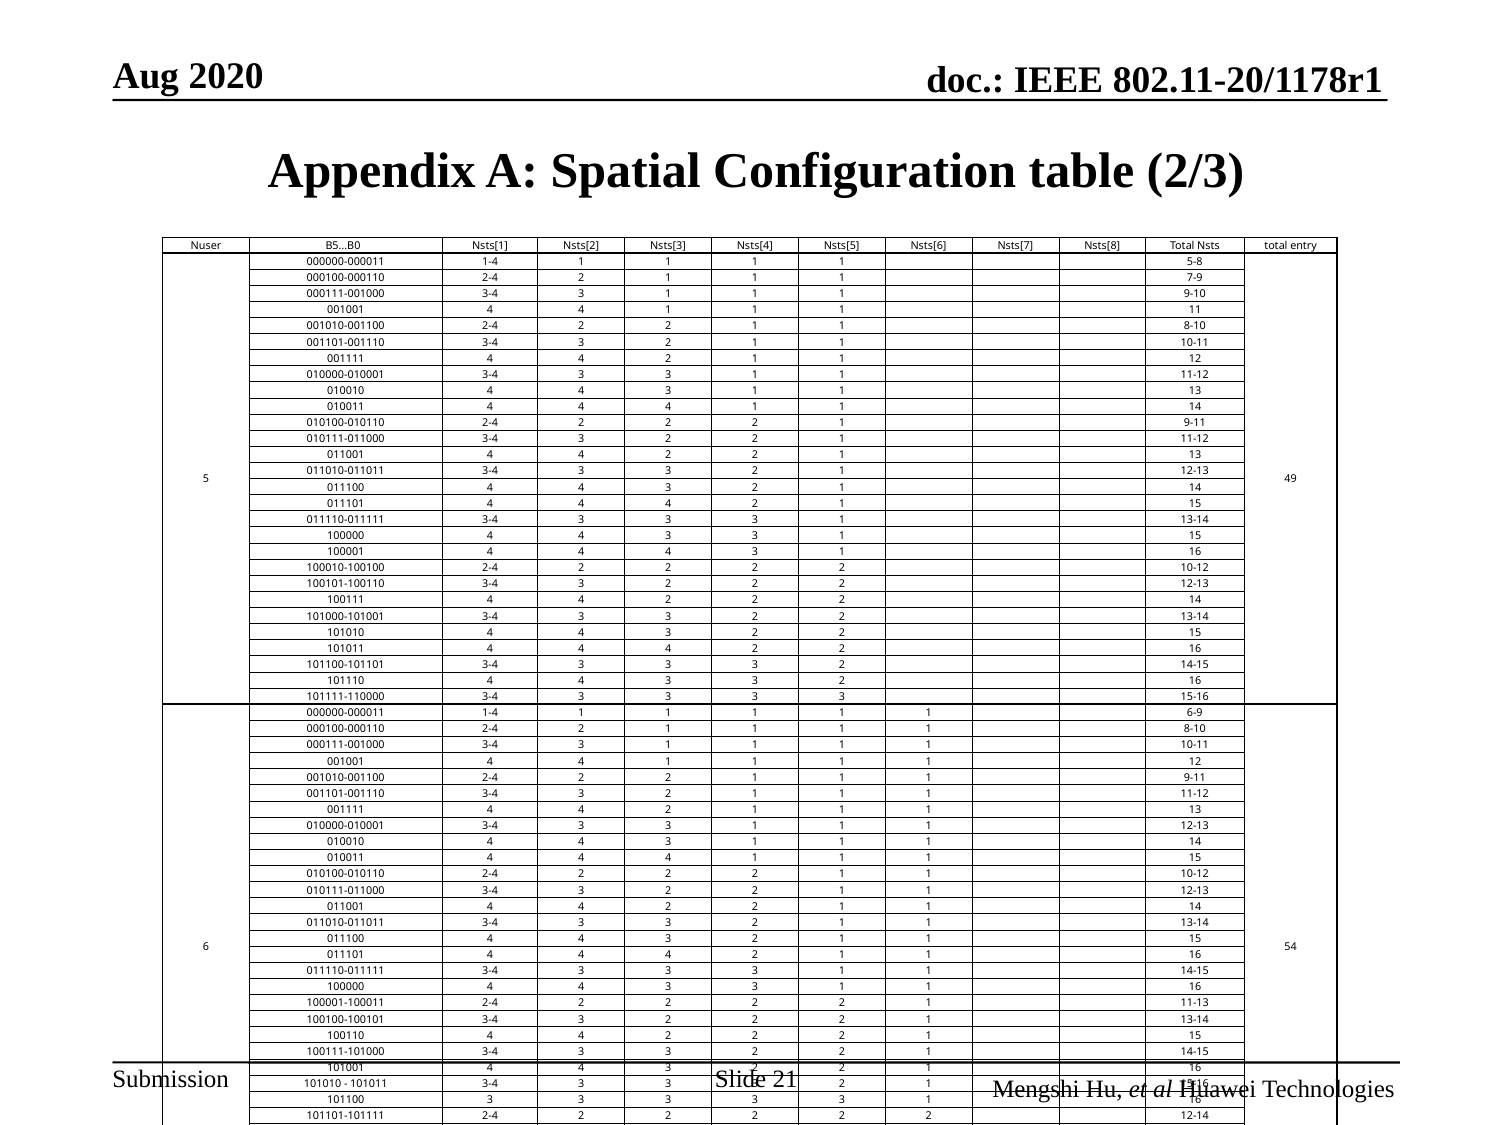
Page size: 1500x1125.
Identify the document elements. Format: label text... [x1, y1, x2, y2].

table_cell [886, 447, 972, 462]
table_cell 3 [538, 1011, 624, 1026]
table_cell 1 [799, 544, 885, 559]
table_cell 100100-100101 [250, 1011, 442, 1026]
table_cell [973, 882, 1059, 897]
table_cell 1 [712, 350, 798, 365]
table_cell 2 [625, 802, 711, 817]
table_cell [886, 399, 972, 414]
table_cell 2 [625, 866, 711, 881]
table_cell 1 [799, 850, 885, 865]
table_cell 4 [443, 834, 537, 849]
table_cell 4 [443, 673, 537, 688]
table_cell 1 [799, 785, 885, 801]
table_cell 3-4 [443, 1043, 537, 1059]
table_cell 2 [712, 415, 798, 430]
table_cell 3 [625, 479, 711, 494]
table_cell 3 [538, 656, 624, 672]
table_cell 3 [625, 511, 711, 526]
table_cell [1060, 511, 1145, 526]
table_cell [1060, 866, 1145, 881]
table_cell 8-10 [1146, 721, 1244, 736]
table_header Nuser [163, 238, 249, 252]
table_cell 010000-010001 [250, 818, 442, 833]
table_cell [1060, 673, 1145, 688]
table_cell 1 [799, 415, 885, 430]
table_cell 16 [1146, 947, 1244, 962]
table_cell 000111-001000 [250, 286, 442, 301]
table_cell [1060, 963, 1145, 978]
table_cell 4 [443, 898, 537, 913]
table_cell [1060, 576, 1145, 591]
table_cell [973, 802, 1059, 817]
table_cell [886, 608, 972, 623]
table_cell [886, 640, 972, 655]
table_cell 1 [712, 705, 798, 720]
table_cell [1060, 1076, 1145, 1091]
table_cell 1 [886, 882, 972, 897]
table_cell 2 [712, 1060, 798, 1075]
table_header Nsts[1] [443, 238, 537, 252]
table_cell [973, 1060, 1059, 1075]
table_cell 3 [538, 463, 624, 478]
table_cell [886, 382, 972, 398]
table_cell 011110-011111 [250, 963, 442, 978]
table_cell 1 [712, 286, 798, 301]
table_cell [973, 1043, 1059, 1059]
table_cell 010000-010001 [250, 366, 442, 381]
table_cell 1-4 [443, 705, 537, 720]
table_cell 4 [538, 624, 624, 639]
table_cell [973, 866, 1059, 881]
table_cell [886, 544, 972, 559]
table_cell [886, 286, 972, 301]
table_cell [1060, 382, 1145, 398]
table_cell 2 [712, 1043, 798, 1059]
table_cell 2 [712, 914, 798, 930]
table_cell 3 [625, 1060, 711, 1075]
table_header Nsts[2] [538, 238, 624, 252]
table_cell 2 [625, 995, 711, 1010]
table_cell 2 [538, 270, 624, 285]
table_cell [1060, 834, 1145, 849]
table_cell 1 [799, 866, 885, 881]
table_cell 4 [443, 399, 537, 414]
table_cell 15-16 [1146, 1076, 1244, 1091]
table_cell 5-8 [1146, 254, 1244, 269]
table_cell 3 [799, 1092, 885, 1107]
table_cell 1 [886, 785, 972, 801]
table_cell 9-11 [1146, 415, 1244, 430]
table_cell 2 [625, 898, 711, 913]
table_cell [1060, 1027, 1145, 1042]
table_cell [973, 963, 1059, 978]
table_cell 1 [799, 270, 885, 285]
table_cell 13-14 [1146, 511, 1244, 526]
table_cell 12-14 [1146, 1108, 1244, 1123]
table_cell 2 [538, 318, 624, 333]
table_cell 2 [538, 415, 624, 430]
table_cell [973, 1108, 1059, 1123]
table_cell [973, 544, 1059, 559]
table_cell 7-9 [1146, 270, 1244, 285]
table_cell 1 [799, 721, 885, 736]
table_cell [886, 527, 972, 543]
table_cell 4 [538, 1060, 624, 1075]
table_cell 010010 [250, 382, 442, 398]
table_cell 3 [625, 527, 711, 543]
table_cell 4 [538, 527, 624, 543]
table_cell 1 [799, 350, 885, 365]
title Appendix A: Spatial Configuration table (2/3) [99, 123, 1413, 212]
table_cell 1 [799, 318, 885, 333]
table_cell 4 [538, 640, 624, 655]
table_cell 15 [1146, 624, 1244, 639]
table_cell 100000 [250, 527, 442, 543]
table_cell 1 [538, 705, 624, 720]
table_cell 3 [538, 785, 624, 801]
table_cell 001111 [250, 802, 442, 817]
table_cell 1 [799, 802, 885, 817]
table_cell 2 [712, 866, 798, 881]
table_cell 2 [625, 1027, 711, 1042]
table_cell 1 [799, 286, 885, 301]
table_cell 4 [538, 673, 624, 688]
table_cell [973, 1092, 1059, 1107]
table_cell 1 [799, 511, 885, 526]
table_cell 101010 [250, 624, 442, 639]
table_cell [886, 318, 972, 333]
table_cell [1060, 286, 1145, 301]
table_cell [1060, 979, 1145, 994]
table_cell 1 [799, 399, 885, 414]
table_cell 11 [1146, 302, 1244, 317]
table_cell 1 [886, 721, 972, 736]
table_cell [973, 479, 1059, 494]
table_cell 100111 [250, 592, 442, 607]
table_cell [973, 576, 1059, 591]
table_cell [1060, 785, 1145, 801]
table_cell 49 [1245, 254, 1336, 703]
table_cell 3-4 [443, 818, 537, 833]
table_cell 9-11 [1146, 769, 1244, 784]
table_cell 1 [712, 834, 798, 849]
table_cell 14 [1146, 479, 1244, 494]
table_cell 4 [443, 979, 537, 994]
table_cell 1 [712, 254, 798, 269]
table_cell 2 [625, 576, 711, 591]
table_cell 54 [1245, 705, 1336, 1125]
table_cell 2 [799, 576, 885, 591]
table_cell 3 [625, 673, 711, 688]
table_cell 5 [163, 254, 249, 703]
table_cell [1060, 447, 1145, 462]
table_cell 100000 [250, 979, 442, 994]
table_cell 011010-011011 [250, 914, 442, 930]
table_cell 4 [538, 350, 624, 365]
table_cell [1060, 689, 1145, 703]
table_cell 3 [625, 656, 711, 672]
table_cell 3 [712, 527, 798, 543]
table_cell [973, 785, 1059, 801]
table_cell [973, 350, 1059, 365]
table_cell 1 [625, 270, 711, 285]
table_cell 1 [799, 302, 885, 317]
table_cell [1060, 254, 1145, 269]
table_cell 3 [712, 963, 798, 978]
table_cell [1060, 640, 1145, 655]
table_cell 3-4 [443, 286, 537, 301]
table_cell 2 [799, 1108, 885, 1123]
table_cell 1 [799, 882, 885, 897]
table_cell 2 [799, 624, 885, 639]
table_cell 14-15 [1146, 1043, 1244, 1059]
table_header Nsts[6] [886, 238, 972, 252]
table_cell 001101-001110 [250, 334, 442, 349]
table_cell 011001 [250, 447, 442, 462]
table_cell 2 [712, 624, 798, 639]
table_cell 14 [1146, 898, 1244, 913]
table_cell 2 [712, 592, 798, 607]
table_cell [973, 769, 1059, 784]
table_cell 000100-000110 [250, 721, 442, 736]
table_cell 3 [712, 511, 798, 526]
table_cell 4 [443, 1027, 537, 1042]
table_cell 100001 [250, 544, 442, 559]
table_cell 100010-100100 [250, 560, 442, 575]
table_cell 1 [799, 834, 885, 849]
table_cell 2 [538, 1108, 624, 1123]
table_cell 1 [886, 1092, 972, 1107]
table_cell 011010-011011 [250, 463, 442, 478]
table_cell 14-15 [1146, 656, 1244, 672]
table_cell [886, 592, 972, 607]
table_cell 2 [625, 447, 711, 462]
table_cell 2 [799, 995, 885, 1010]
table_cell [973, 979, 1059, 994]
table_cell 3-4 [443, 463, 537, 478]
table_cell 15 [1146, 850, 1244, 865]
table_cell 3 [625, 366, 711, 381]
table_cell 3 [625, 382, 711, 398]
table_cell 1 [799, 447, 885, 462]
table_cell [1060, 705, 1145, 720]
table_cell [973, 447, 1059, 462]
table_cell 1-4 [443, 254, 537, 269]
table_cell [973, 608, 1059, 623]
table_cell [1060, 270, 1145, 285]
table_cell [1060, 737, 1145, 752]
table_cell 1 [886, 753, 972, 768]
table_cell 2 [712, 640, 798, 655]
table_cell [1060, 1092, 1145, 1107]
table_cell 1 [886, 737, 972, 752]
table_cell [973, 399, 1059, 414]
table_cell [973, 511, 1059, 526]
table_cell 1 [712, 802, 798, 817]
table_cell [973, 640, 1059, 655]
table_cell 3-4 [443, 366, 537, 381]
table_cell [1060, 947, 1145, 962]
table_cell 1 [799, 495, 885, 510]
table_cell 2 [799, 640, 885, 655]
table_cell [973, 592, 1059, 607]
table_cell 4 [443, 544, 537, 559]
table_cell 1 [712, 850, 798, 865]
table_cell 011101 [250, 495, 442, 510]
table_cell 2 [886, 1108, 972, 1123]
table_cell 2-4 [443, 560, 537, 575]
table_cell 2 [538, 995, 624, 1010]
table_cell 1 [625, 721, 711, 736]
table_cell 2-4 [443, 721, 537, 736]
table_header B5…B0 [250, 238, 442, 252]
table_cell 011100 [250, 931, 442, 946]
table_cell 1 [712, 753, 798, 768]
table_cell 1 [712, 785, 798, 801]
table_cell [973, 721, 1059, 736]
table_cell 3 [538, 963, 624, 978]
table_cell [1060, 1011, 1145, 1026]
table_cell 100110 [250, 1027, 442, 1042]
table_cell 14 [1146, 399, 1244, 414]
table_cell [1060, 624, 1145, 639]
table_cell 4 [443, 592, 537, 607]
table_cell 4 [443, 302, 537, 317]
table_cell 3 [625, 689, 711, 703]
table_cell 1 [886, 818, 972, 833]
table_cell 2 [625, 318, 711, 333]
table_cell 000100-000110 [250, 270, 442, 285]
table_cell [973, 834, 1059, 849]
table_cell 1 [712, 270, 798, 285]
table_cell 3-4 [443, 1011, 537, 1026]
table_cell 010100-010110 [250, 866, 442, 881]
table_cell 4 [625, 399, 711, 414]
table_cell [1060, 479, 1145, 494]
table_cell 11-12 [1146, 366, 1244, 381]
table_cell 3-4 [443, 785, 537, 801]
table_cell 1 [712, 366, 798, 381]
table_cell 4 [538, 495, 624, 510]
table_cell [973, 656, 1059, 672]
table_cell [973, 947, 1059, 962]
table_cell [1060, 850, 1145, 865]
table_cell 1 [886, 979, 972, 994]
table_cell [973, 1011, 1059, 1026]
table_cell 4 [443, 447, 537, 462]
table_cell 1 [712, 818, 798, 833]
table_cell 101101-101111 [250, 1108, 442, 1123]
table_cell 4 [538, 1027, 624, 1042]
table_cell 1 [886, 947, 972, 962]
table_cell 3 [538, 737, 624, 752]
table_cell 16 [1146, 979, 1244, 994]
table_cell 3 [538, 914, 624, 930]
table_cell 1 [799, 931, 885, 946]
table_cell [973, 270, 1059, 285]
table_cell [1060, 721, 1145, 736]
table_cell [1060, 544, 1145, 559]
table_cell 1 [886, 834, 972, 849]
table_cell 010010 [250, 834, 442, 849]
table_cell 3 [625, 979, 711, 994]
table_cell 2 [799, 560, 885, 575]
table_cell 000111-001000 [250, 737, 442, 752]
table_cell 4 [443, 931, 537, 946]
table_cell [1060, 656, 1145, 672]
table_cell 12-13 [1146, 818, 1244, 833]
table_cell 1 [712, 302, 798, 317]
table_cell 2-4 [443, 318, 537, 333]
table_cell [973, 1027, 1059, 1042]
table_cell 12-13 [1146, 576, 1244, 591]
table_cell 1 [712, 737, 798, 752]
table_cell 2-4 [443, 1108, 537, 1123]
table_header Nsts[4] [712, 238, 798, 252]
table_cell 001010-001100 [250, 318, 442, 333]
table_cell [973, 737, 1059, 752]
table_cell [1060, 302, 1145, 317]
table_cell 1 [799, 705, 885, 720]
table_cell 1 [712, 399, 798, 414]
table_cell 1 [625, 705, 711, 720]
table_cell 3 [625, 931, 711, 946]
table_cell 2 [538, 560, 624, 575]
table_cell 1 [538, 254, 624, 269]
table_cell 2 [712, 947, 798, 962]
table_cell 2 [538, 769, 624, 784]
table_cell [973, 286, 1059, 301]
table_cell 3-4 [443, 334, 537, 349]
table_cell 11-12 [1146, 785, 1244, 801]
table_cell 010111-011000 [250, 882, 442, 897]
table_cell 010011 [250, 850, 442, 865]
table_cell 1 [625, 286, 711, 301]
table_cell [886, 656, 972, 672]
table_cell [1060, 931, 1145, 946]
table_cell 2 [625, 592, 711, 607]
table_cell 10-11 [1146, 334, 1244, 349]
table_cell 3-4 [443, 608, 537, 623]
table_cell 2 [625, 560, 711, 575]
table_cell 3-4 [443, 656, 537, 672]
table_cell 2-4 [443, 270, 537, 285]
table_cell 2 [625, 415, 711, 430]
table_cell [886, 302, 972, 317]
table_cell 1 [799, 818, 885, 833]
table_cell [1060, 334, 1145, 349]
table_cell 1 [886, 914, 972, 930]
table_cell [1060, 318, 1145, 333]
table_cell [973, 302, 1059, 317]
table_cell 001010-001100 [250, 769, 442, 784]
table_cell 4 [443, 947, 537, 962]
table_cell 1 [799, 334, 885, 349]
table_cell 10-11 [1146, 737, 1244, 752]
table_cell [1060, 802, 1145, 817]
table_cell 101111-110000 [250, 689, 442, 703]
table_cell 1 [799, 366, 885, 381]
table_cell 4 [538, 802, 624, 817]
table_cell 1 [799, 769, 885, 784]
table_cell 15 [1146, 495, 1244, 510]
table_cell 2 [799, 656, 885, 672]
table_cell 3 [538, 1092, 624, 1107]
table_cell 13 [1146, 382, 1244, 398]
table_cell 3 [712, 689, 798, 703]
table_cell 2 [625, 769, 711, 784]
table_cell [973, 415, 1059, 430]
table_cell 3 [538, 818, 624, 833]
table_cell 2 [799, 1076, 885, 1091]
table_cell 000000-000011 [250, 254, 442, 269]
table_cell 12 [1146, 350, 1244, 365]
table_cell 1 [799, 947, 885, 962]
table_cell [886, 463, 972, 478]
table_cell 2 [799, 1043, 885, 1059]
table_cell 4 [538, 479, 624, 494]
table_cell 1 [712, 382, 798, 398]
table_cell 10-12 [1146, 866, 1244, 881]
table_cell 2 [625, 431, 711, 446]
table_cell [886, 495, 972, 510]
table_cell 2 [712, 479, 798, 494]
table_cell 3-4 [443, 431, 537, 446]
table_cell 10-12 [1146, 560, 1244, 575]
table_cell 13 [1146, 802, 1244, 817]
table_cell 100111-101000 [250, 1043, 442, 1059]
table_cell 1 [799, 463, 885, 478]
table_cell [973, 382, 1059, 398]
table_cell 1 [886, 995, 972, 1010]
table_cell 13 [1146, 447, 1244, 462]
table_cell 101011 [250, 640, 442, 655]
table_cell [886, 560, 972, 575]
table_cell 101100-101101 [250, 656, 442, 672]
table_cell 3 [712, 544, 798, 559]
table_cell 3 [625, 818, 711, 833]
table_cell [973, 334, 1059, 349]
table_cell 1 [625, 254, 711, 269]
table_cell 2 [538, 866, 624, 881]
table_cell 3-4 [443, 963, 537, 978]
table_cell 11-13 [1146, 995, 1244, 1010]
table_cell 4 [443, 1060, 537, 1075]
table_cell 101100 [250, 1092, 442, 1107]
table_cell 2-4 [443, 995, 537, 1010]
table_cell 3 [625, 624, 711, 639]
table_cell 4 [625, 544, 711, 559]
table_cell 3 [625, 1076, 711, 1091]
table_cell [973, 1076, 1059, 1091]
table_cell 3 [712, 979, 798, 994]
table_cell 6-9 [1146, 705, 1244, 720]
table_cell 13-14 [1146, 1011, 1244, 1026]
table_cell 2 [712, 560, 798, 575]
table_cell 16 [1146, 673, 1244, 688]
table_cell 3 [625, 1043, 711, 1059]
table_cell 1 [886, 705, 972, 720]
table_cell 1 [625, 302, 711, 317]
table_cell 2 [712, 882, 798, 897]
table_cell 3 [538, 286, 624, 301]
table_cell 4 [538, 898, 624, 913]
table_cell 4 [538, 399, 624, 414]
table_cell 011110-011111 [250, 511, 442, 526]
table_cell [973, 753, 1059, 768]
table_cell [973, 705, 1059, 720]
table_cell 2 [625, 785, 711, 801]
table_cell [1060, 608, 1145, 623]
table_cell 2 [712, 495, 798, 510]
table_cell [1060, 1043, 1145, 1059]
table_cell 1 [886, 1027, 972, 1042]
table_cell 4 [443, 350, 537, 365]
table_cell 2 [712, 576, 798, 591]
table_cell 2 [625, 1011, 711, 1026]
table_cell [973, 689, 1059, 703]
table_cell 2 [799, 592, 885, 607]
table_cell 4 [625, 947, 711, 962]
table_cell 1 [799, 914, 885, 930]
table_cell 2 [712, 463, 798, 478]
table_cell 2-4 [443, 769, 537, 784]
table_cell 3 [538, 334, 624, 349]
table_cell [886, 431, 972, 446]
table_cell 3 [712, 673, 798, 688]
table_cell [886, 350, 972, 365]
table_cell 4 [443, 527, 537, 543]
table_cell 4 [538, 947, 624, 962]
table_cell 3 [538, 511, 624, 526]
table_cell 1 [799, 431, 885, 446]
table_cell 3 [799, 689, 885, 703]
table_cell [1060, 560, 1145, 575]
table_cell 2 [712, 431, 798, 446]
table_cell 1 [799, 979, 885, 994]
table_cell [973, 818, 1059, 833]
table_cell 100101-100110 [250, 576, 442, 591]
table_cell 15-16 [1146, 689, 1244, 703]
table_cell 15 [1146, 527, 1244, 543]
table_cell [973, 366, 1059, 381]
table_cell 010100-010110 [250, 415, 442, 430]
table_cell 16 [1146, 640, 1244, 655]
table_cell [886, 334, 972, 349]
table_cell 3 [712, 1076, 798, 1091]
table_cell 1 [799, 479, 885, 494]
table_cell 4 [538, 753, 624, 768]
table_cell [1060, 914, 1145, 930]
table_cell 001001 [250, 302, 442, 317]
table_cell 3 [625, 914, 711, 930]
table_cell [973, 527, 1059, 543]
table_cell [1060, 431, 1145, 446]
table_cell 3 [712, 656, 798, 672]
table_cell 16 [1146, 1092, 1244, 1107]
table_cell 2 [712, 447, 798, 462]
table_cell 1 [886, 802, 972, 817]
table_cell 001101-001110 [250, 785, 442, 801]
table_cell 3 [538, 431, 624, 446]
table_cell 1 [625, 753, 711, 768]
table_header Nsts[8] [1060, 238, 1145, 252]
table_cell 3 [538, 689, 624, 703]
table_cell 1 [799, 382, 885, 398]
table_cell 2 [712, 931, 798, 946]
table_cell 2 [799, 673, 885, 688]
table_cell [886, 254, 972, 269]
table_cell 4 [443, 802, 537, 817]
table_cell 1 [886, 1060, 972, 1075]
table_cell [973, 318, 1059, 333]
table_cell 1 [886, 1011, 972, 1026]
table_cell 15 [1146, 931, 1244, 946]
table_cell 1 [886, 963, 972, 978]
table_cell [886, 415, 972, 430]
table_cell [1060, 366, 1145, 381]
table_cell 2 [625, 882, 711, 897]
table_cell [886, 366, 972, 381]
table_cell 4 [538, 850, 624, 865]
table_cell 2 [712, 1108, 798, 1123]
table_cell 4 [625, 850, 711, 865]
table_cell 14 [1146, 592, 1244, 607]
table_header Nsts[3] [625, 238, 711, 252]
table_cell 9-10 [1146, 286, 1244, 301]
table_cell 1 [799, 898, 885, 913]
table_cell [886, 624, 972, 639]
table_header Nsts[7] [973, 238, 1059, 252]
table_cell 3-4 [443, 882, 537, 897]
table_cell 4 [625, 640, 711, 655]
table_cell 2 [712, 898, 798, 913]
table_cell 010111-011000 [250, 431, 442, 446]
table_cell 100001-100011 [250, 995, 442, 1010]
table_cell 2 [712, 1027, 798, 1042]
table_cell 4 [625, 495, 711, 510]
table_cell 13-14 [1146, 914, 1244, 930]
table_cell 12 [1146, 753, 1244, 768]
table_cell [886, 511, 972, 526]
table_cell 3 [625, 1092, 711, 1107]
table_cell 1 [886, 1043, 972, 1059]
table_cell 13-14 [1146, 608, 1244, 623]
table_cell 8-10 [1146, 318, 1244, 333]
table_cell 12-13 [1146, 882, 1244, 897]
table_cell 1 [886, 931, 972, 946]
table_cell [886, 479, 972, 494]
table_cell 4 [538, 592, 624, 607]
table_header total entry [1245, 238, 1336, 252]
table_cell [886, 673, 972, 688]
table_cell 4 [443, 850, 537, 865]
table_cell 1 [712, 318, 798, 333]
table_cell [1060, 495, 1145, 510]
table_cell 4 [443, 640, 537, 655]
table_cell 000000-000011 [250, 705, 442, 720]
table_cell 101010 - 101011 [250, 1076, 442, 1091]
table_cell 010011 [250, 399, 442, 414]
table_cell 3 [538, 608, 624, 623]
table_cell [1060, 592, 1145, 607]
table_cell 1 [886, 1076, 972, 1091]
table_cell 16 [1146, 544, 1244, 559]
table_cell 4 [538, 544, 624, 559]
table_cell 2 [799, 608, 885, 623]
table_cell 101000-101001 [250, 608, 442, 623]
table_cell 3 [625, 834, 711, 849]
table_cell [886, 689, 972, 703]
table_cell 3 [538, 366, 624, 381]
table_cell [1060, 898, 1145, 913]
table_cell 011001 [250, 898, 442, 913]
table_cell 3-4 [443, 689, 537, 703]
table_cell 1 [712, 769, 798, 784]
table_header Total Nsts [1146, 238, 1244, 252]
table_header Nsts[5] [799, 238, 885, 252]
table_cell 4 [538, 382, 624, 398]
table_cell 101110 [250, 673, 442, 688]
table_cell 4 [538, 979, 624, 994]
table_cell 3 [712, 1092, 798, 1107]
table_cell [973, 850, 1059, 865]
table_cell [1060, 753, 1145, 768]
table_cell 2 [799, 1011, 885, 1026]
table_cell 3-4 [443, 737, 537, 752]
table_cell 14 [1146, 834, 1244, 849]
table_cell [1060, 995, 1145, 1010]
table_cell 2 [712, 608, 798, 623]
table_cell 4 [443, 495, 537, 510]
table_cell 3-4 [443, 914, 537, 930]
table_cell 1 [712, 721, 798, 736]
table_cell 2 [538, 721, 624, 736]
table_cell 1 [886, 866, 972, 881]
table_cell 2 [712, 995, 798, 1010]
table_cell 1 [625, 737, 711, 752]
table_cell [973, 898, 1059, 913]
table_cell 16 [1146, 1060, 1244, 1075]
table_cell [1060, 769, 1145, 784]
table_cell [1060, 415, 1145, 430]
table_cell [973, 931, 1059, 946]
table_cell 12-13 [1146, 463, 1244, 478]
table_cell 2 [625, 1108, 711, 1123]
table_cell [973, 624, 1059, 639]
table_cell 2 [625, 334, 711, 349]
table_cell 1 [886, 898, 972, 913]
table_cell [886, 576, 972, 591]
table_cell 4 [538, 302, 624, 317]
table_cell 011101 [250, 947, 442, 962]
table_cell 001001 [250, 753, 442, 768]
table_cell [886, 270, 972, 285]
table_cell [973, 995, 1059, 1010]
table_cell 1 [799, 753, 885, 768]
table_cell 3-4 [443, 511, 537, 526]
table_cell 101001 [250, 1060, 442, 1075]
table_cell 3 [625, 608, 711, 623]
table_cell 14-15 [1146, 963, 1244, 978]
table_cell 15 [1146, 1027, 1244, 1042]
table_cell 3 [443, 1092, 537, 1107]
table_cell 3 [538, 882, 624, 897]
table_cell 2 [799, 1060, 885, 1075]
table_cell [973, 673, 1059, 688]
table_cell 3-4 [443, 1076, 537, 1091]
table_cell 2-4 [443, 415, 537, 430]
table_cell 001111 [250, 350, 442, 365]
table_cell 3 [625, 463, 711, 478]
table_cell 3-4 [443, 576, 537, 591]
table_cell 2 [625, 350, 711, 365]
table_cell 3 [538, 1043, 624, 1059]
table_cell 2 [799, 1027, 885, 1042]
table_cell [973, 495, 1059, 510]
table_cell [973, 254, 1059, 269]
table_cell 3 [538, 1076, 624, 1091]
table_cell [973, 560, 1059, 575]
table_cell 2 [712, 1011, 798, 1026]
table_cell 2-4 [443, 866, 537, 881]
table_cell 011100 [250, 479, 442, 494]
table_cell [1060, 882, 1145, 897]
table_cell 4 [443, 624, 537, 639]
table_cell [1060, 350, 1145, 365]
table_cell 4 [443, 753, 537, 768]
table_cell [1060, 399, 1145, 414]
table_cell 1 [712, 334, 798, 349]
table_cell 1 [799, 527, 885, 543]
table_cell [1060, 527, 1145, 543]
table_cell [1060, 818, 1145, 833]
table_cell 3 [625, 963, 711, 978]
table_cell 1 [799, 737, 885, 752]
table_cell [1060, 1060, 1145, 1075]
table_cell 3 [538, 576, 624, 591]
table_cell 4 [538, 447, 624, 462]
table_cell 4 [443, 382, 537, 398]
table_cell [973, 914, 1059, 930]
table_cell 1 [799, 254, 885, 269]
table_cell 1 [886, 769, 972, 784]
table_cell 4 [443, 479, 537, 494]
table_cell 1 [886, 850, 972, 865]
table_cell 4 [538, 931, 624, 946]
table_cell [1060, 463, 1145, 478]
table_cell 4 [538, 834, 624, 849]
table_cell [1060, 1108, 1145, 1123]
table_cell 6 [163, 705, 249, 1125]
table_cell [973, 463, 1059, 478]
table_cell 1 [799, 963, 885, 978]
table_cell [973, 431, 1059, 446]
table_cell 11-12 [1146, 431, 1244, 446]
